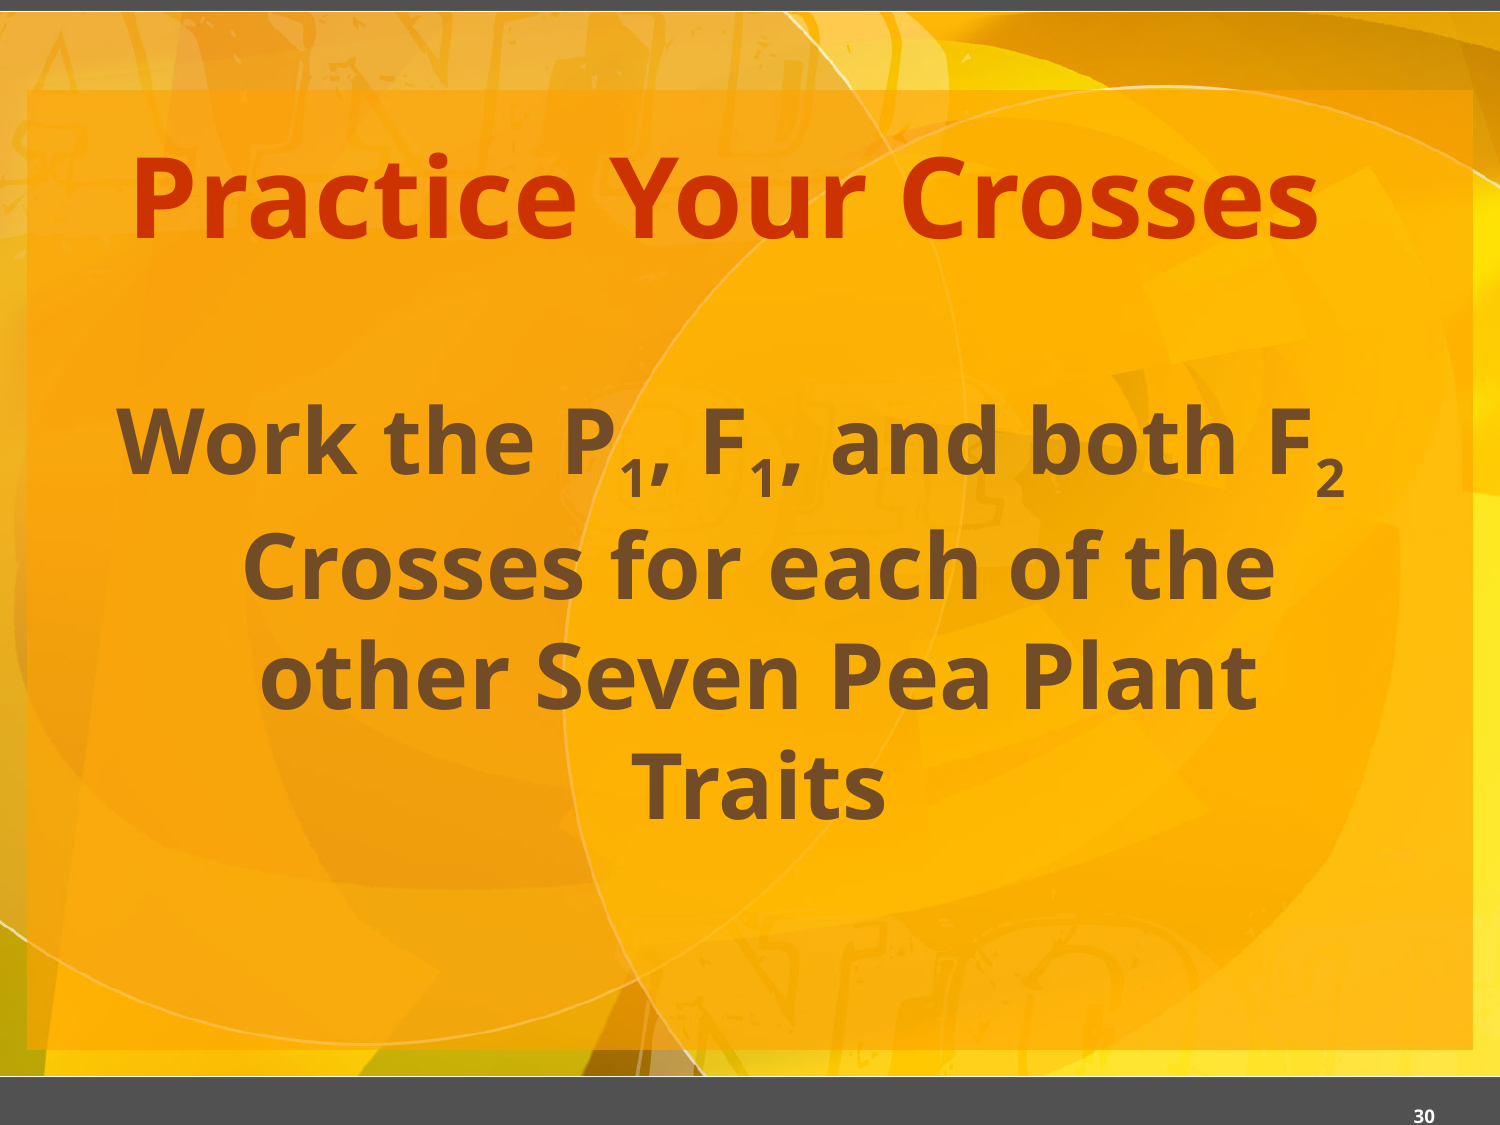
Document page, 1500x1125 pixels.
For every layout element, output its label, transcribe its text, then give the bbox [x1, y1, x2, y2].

text_box ‹#› [1158, 1097, 1450, 1125]
picture [0, 0, 1500, 1125]
list Work the P1, F1, and both F2 Crosses for each of the other Seven Pea Plant Traits [75, 375, 1388, 888]
title Practice Your Crosses [0, 149, 1450, 238]
